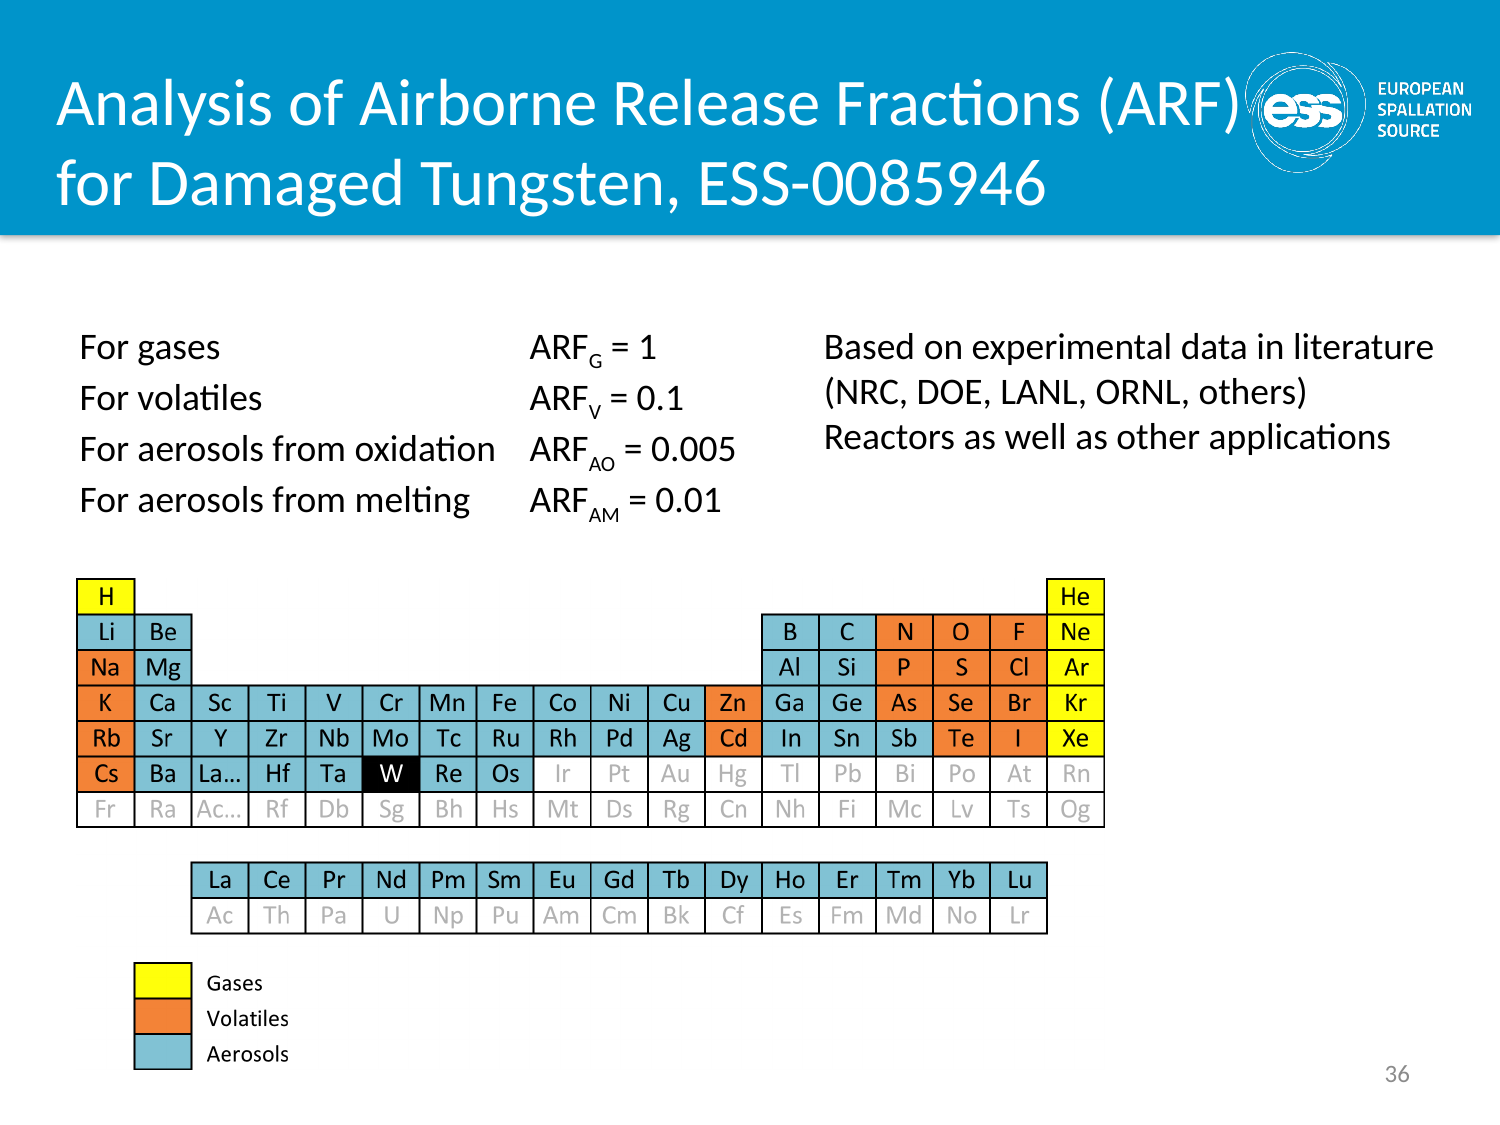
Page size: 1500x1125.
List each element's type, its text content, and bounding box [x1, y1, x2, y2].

picture [1400, 83, 1407, 94]
picture [1379, 83, 1385, 94]
picture [1423, 83, 1430, 94]
text_box For gases ARFG = 1 For volatiles ARFV = 0.1 For aerosols from oxidation ARFAO = 0.005 For aerosols from melting ARFAM = 0.01 [64, 314, 1034, 534]
picture [1443, 86, 1450, 93]
picture [1389, 104, 1393, 115]
picture [1418, 104, 1423, 115]
picture [1398, 109, 1406, 115]
picture [1409, 104, 1415, 115]
picture [1454, 83, 1458, 94]
picture [1294, 94, 1340, 113]
title Analysis of Airborne Release Fractions (ARF) for Damaged Tungsten, ESS-0085946 [41, 45, 1294, 233]
picture [1294, 106, 1342, 127]
picture [1432, 125, 1438, 136]
picture [1436, 104, 1444, 115]
slide_number 36 [1074, 1042, 1425, 1103]
text_box Based on experimental data in literature (NRC, DOE, LANL, ORNL, others) Reactors as well as other applications [809, 314, 1483, 465]
picture [1422, 125, 1428, 134]
picture [76, 578, 1105, 1071]
